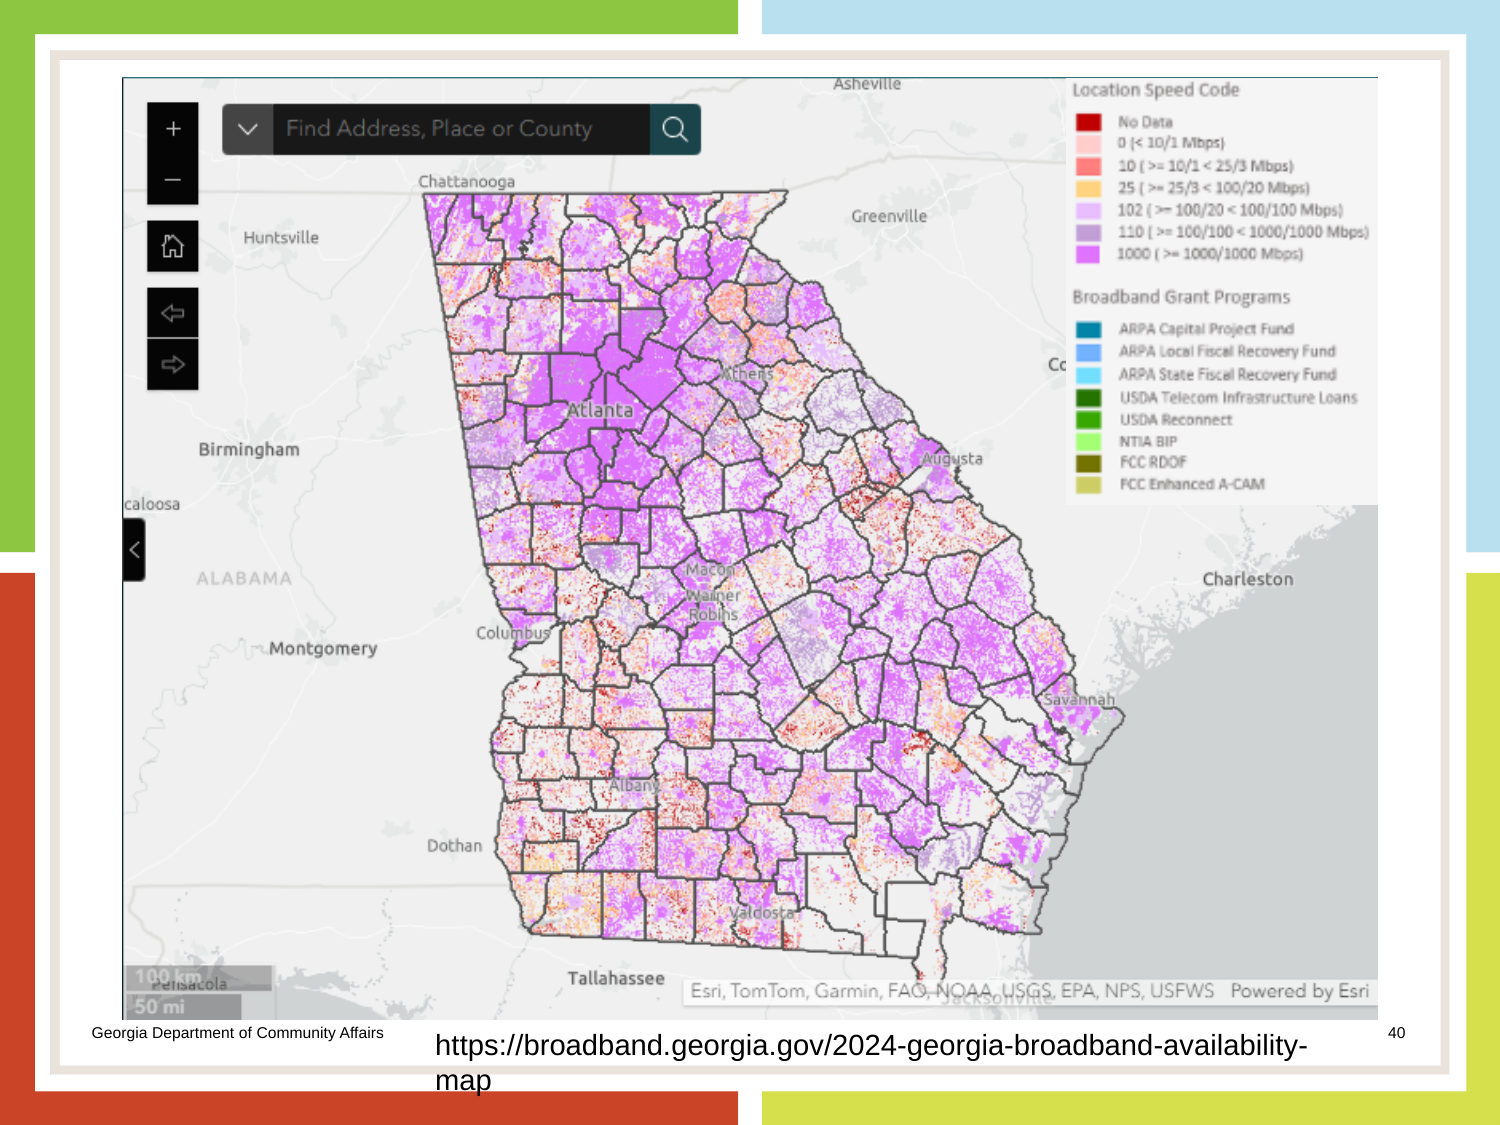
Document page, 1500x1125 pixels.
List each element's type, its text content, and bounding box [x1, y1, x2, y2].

picture [0, 0, 1500, 1125]
text_box https://broadband.georgia.gov/2024-georgia-broadband-availability-map [420, 1020, 1378, 1104]
